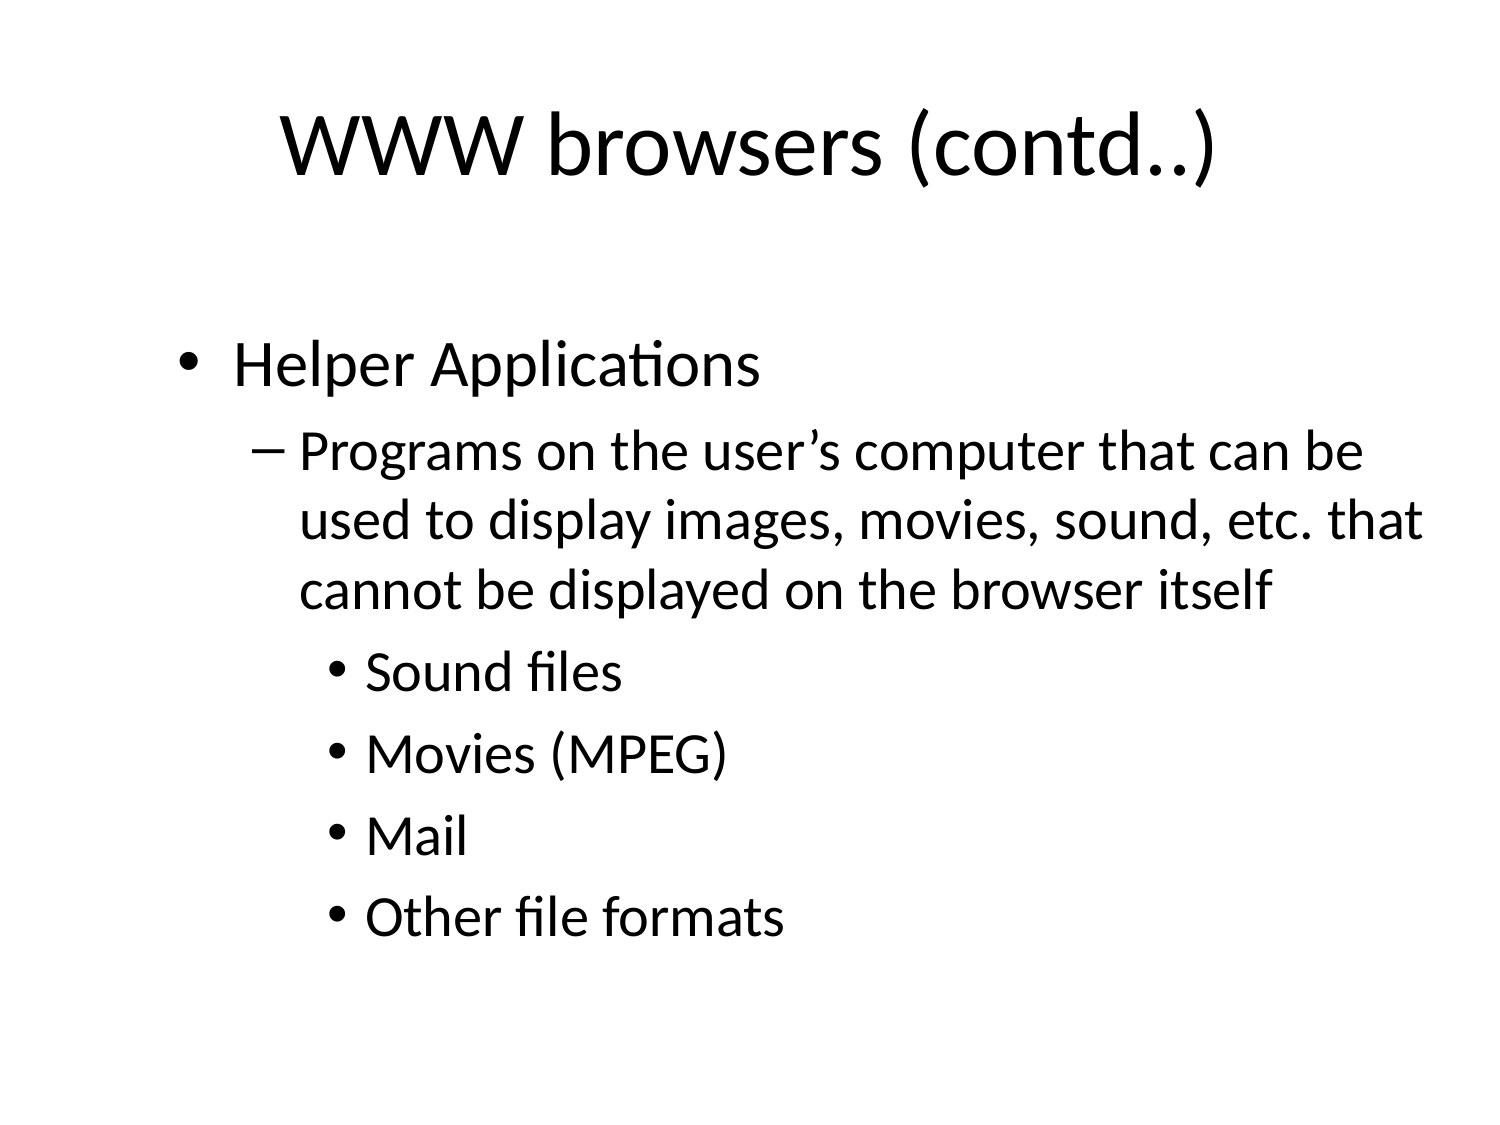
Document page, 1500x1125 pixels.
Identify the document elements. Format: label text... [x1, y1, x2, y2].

title WWW browsers (contd..) [75, 45, 1425, 233]
list Helper Applications Programs on the user’s computer that can be used to display images, movies, sound, etc. that cannot be displayed on the browser itself Sound files Movies (MPEG) Mail Other file formats [162, 312, 1450, 988]
